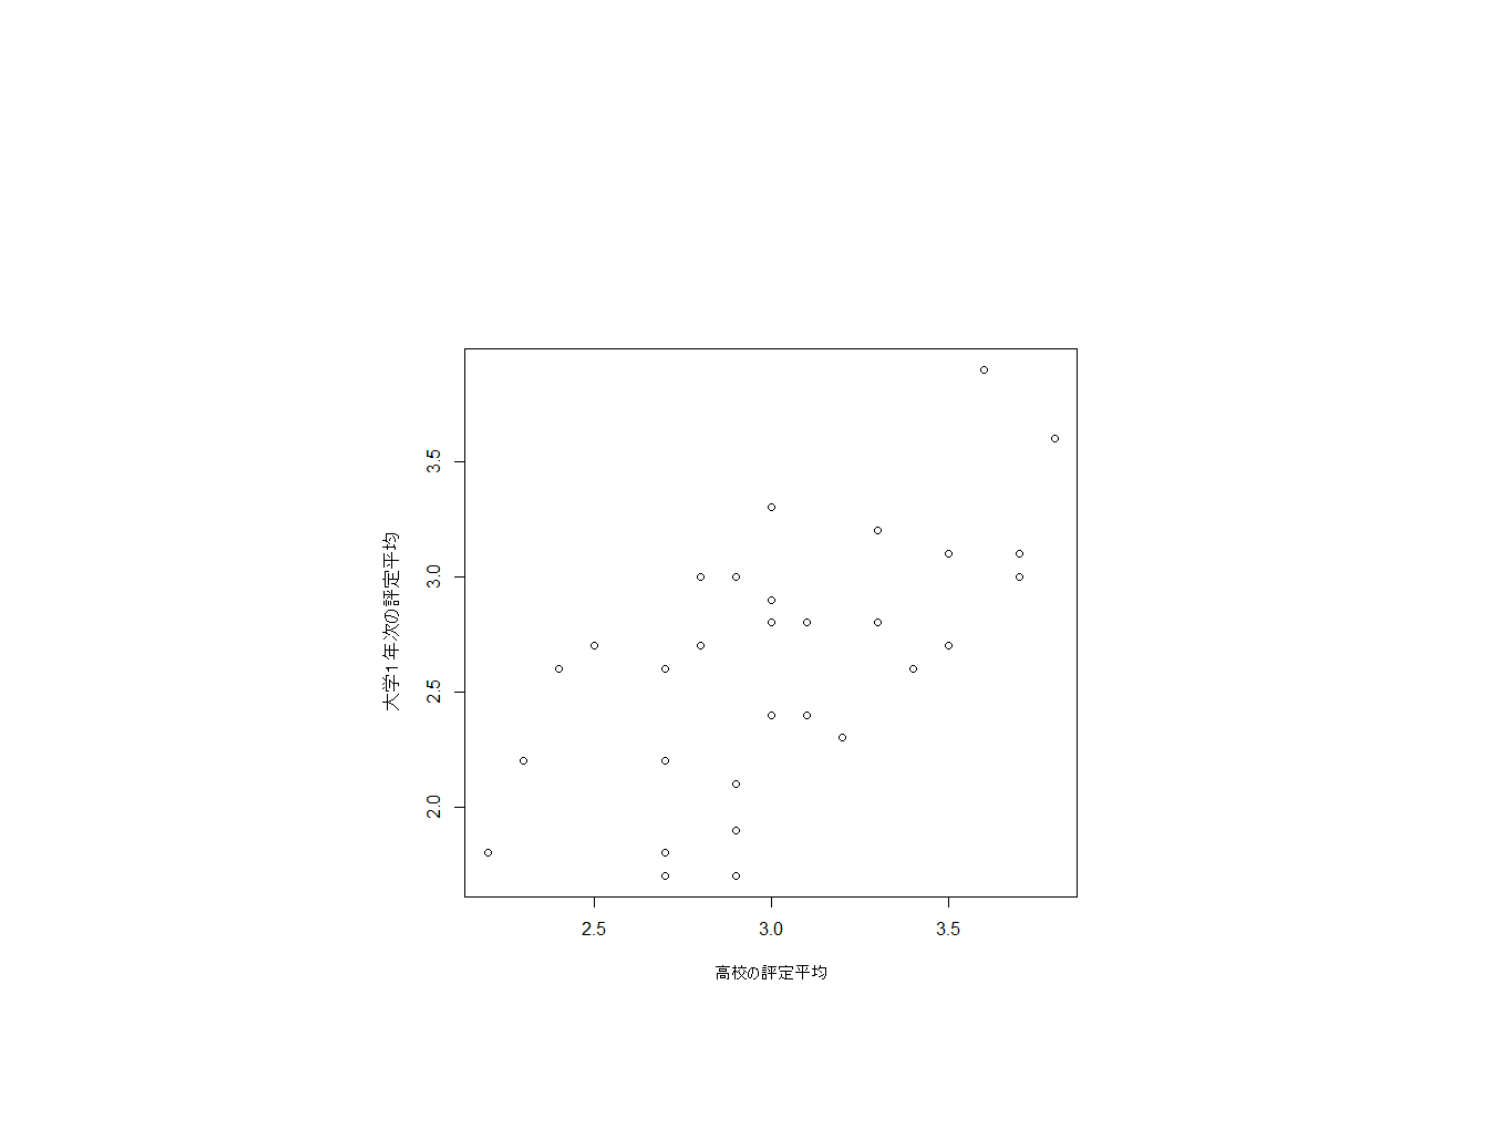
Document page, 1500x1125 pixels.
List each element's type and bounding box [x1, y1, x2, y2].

list [377, 262, 1123, 1006]
